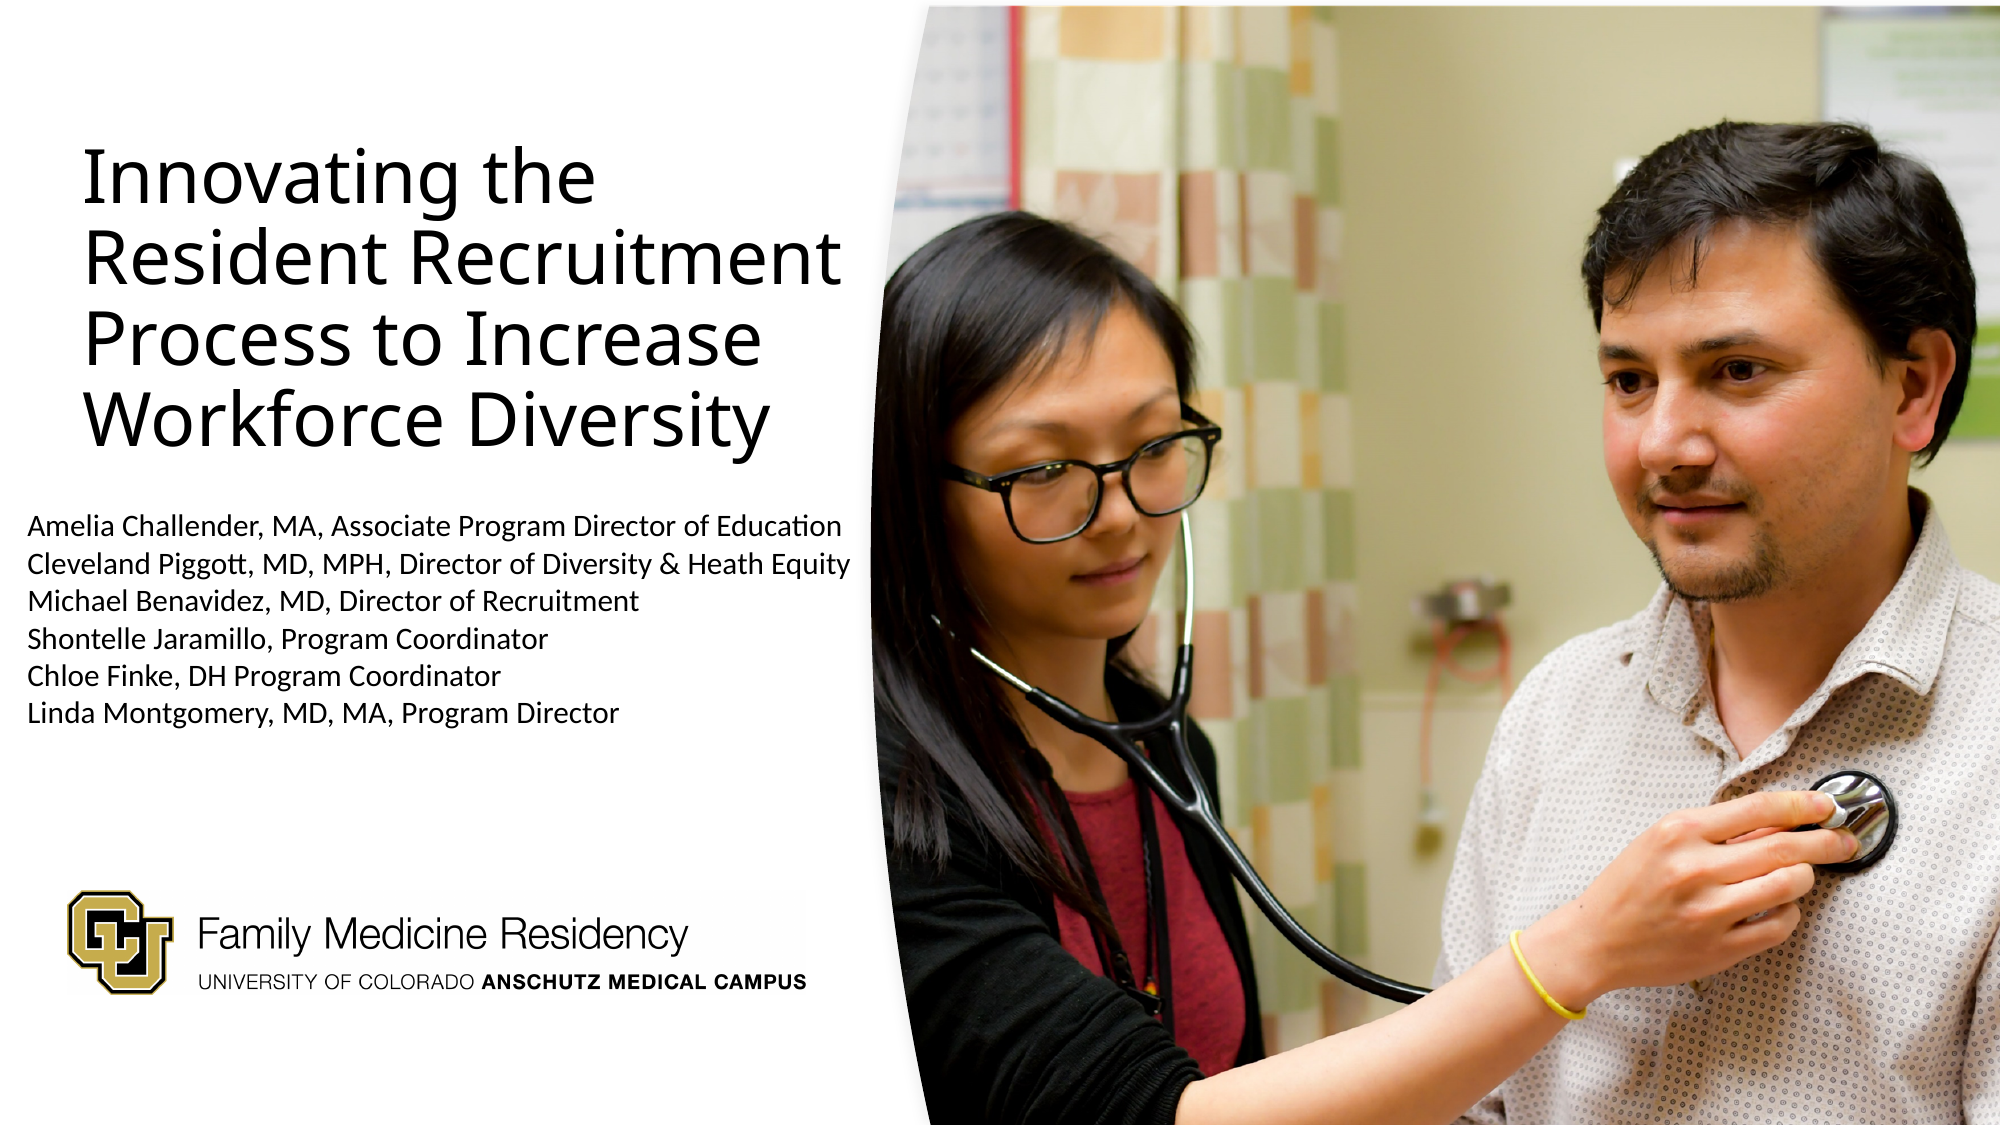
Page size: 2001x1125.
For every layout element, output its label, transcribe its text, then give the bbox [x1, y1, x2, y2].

subtitle Amelia Challender, MA, Associate Program Director of Education Cleveland Piggott, MD, MPH, Director of Diversity & Heath Equity Michael Benavidez, MD, Director of Recruitment Shontelle Jaramillo, Program Coordinator Chloe Finke, DH Program Coordinator Linda Montgomery, MD, MA, Program Director [12, 498, 870, 835]
picture [67, 890, 806, 995]
title Innovating the Resident Recruitment Process to Increase Workforce Diversity [67, 232, 870, 471]
picture [870, 0, 2000, 1125]
